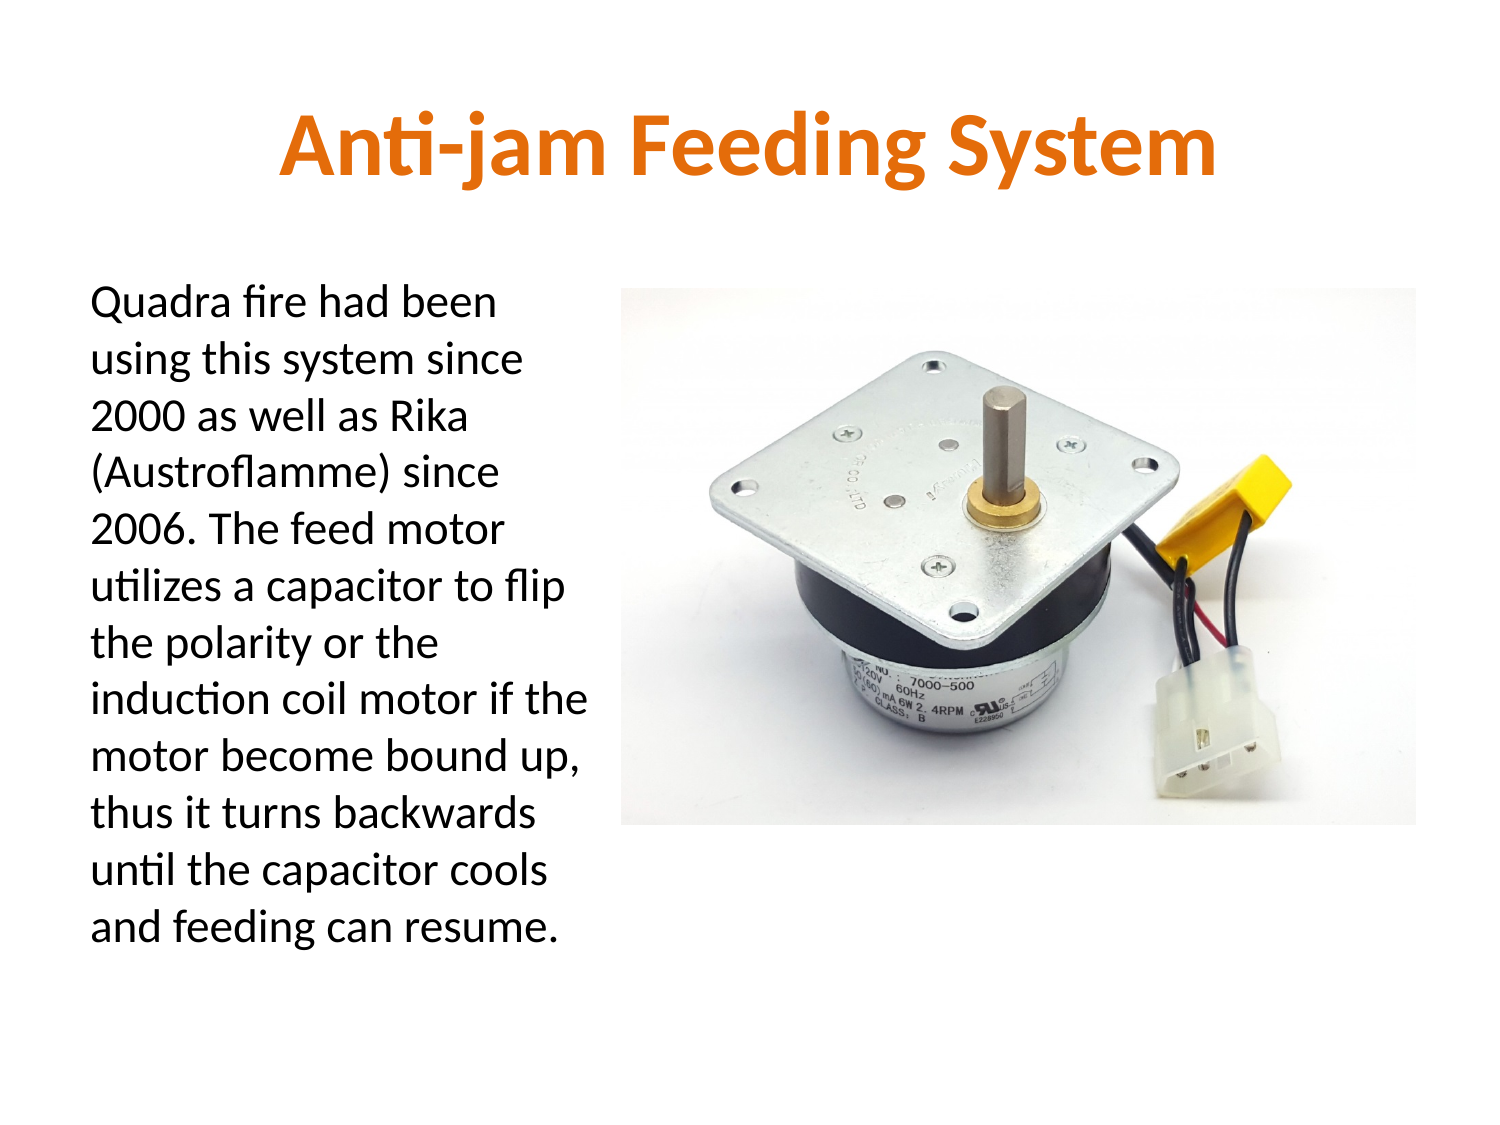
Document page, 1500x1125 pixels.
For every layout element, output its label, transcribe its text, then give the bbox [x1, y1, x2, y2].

title Anti-jam Feeding System [75, 45, 1425, 233]
list Quadra fire had been using this system since 2000 as well as Rika (Austroflamme) since 2006. The feed motor utilizes a capacitor to flip the polarity or the induction coil motor if the motor become bound up, thus it turns backwards until the capacitor cools and feeding can resume. [75, 262, 613, 1005]
picture [621, 288, 1416, 826]
